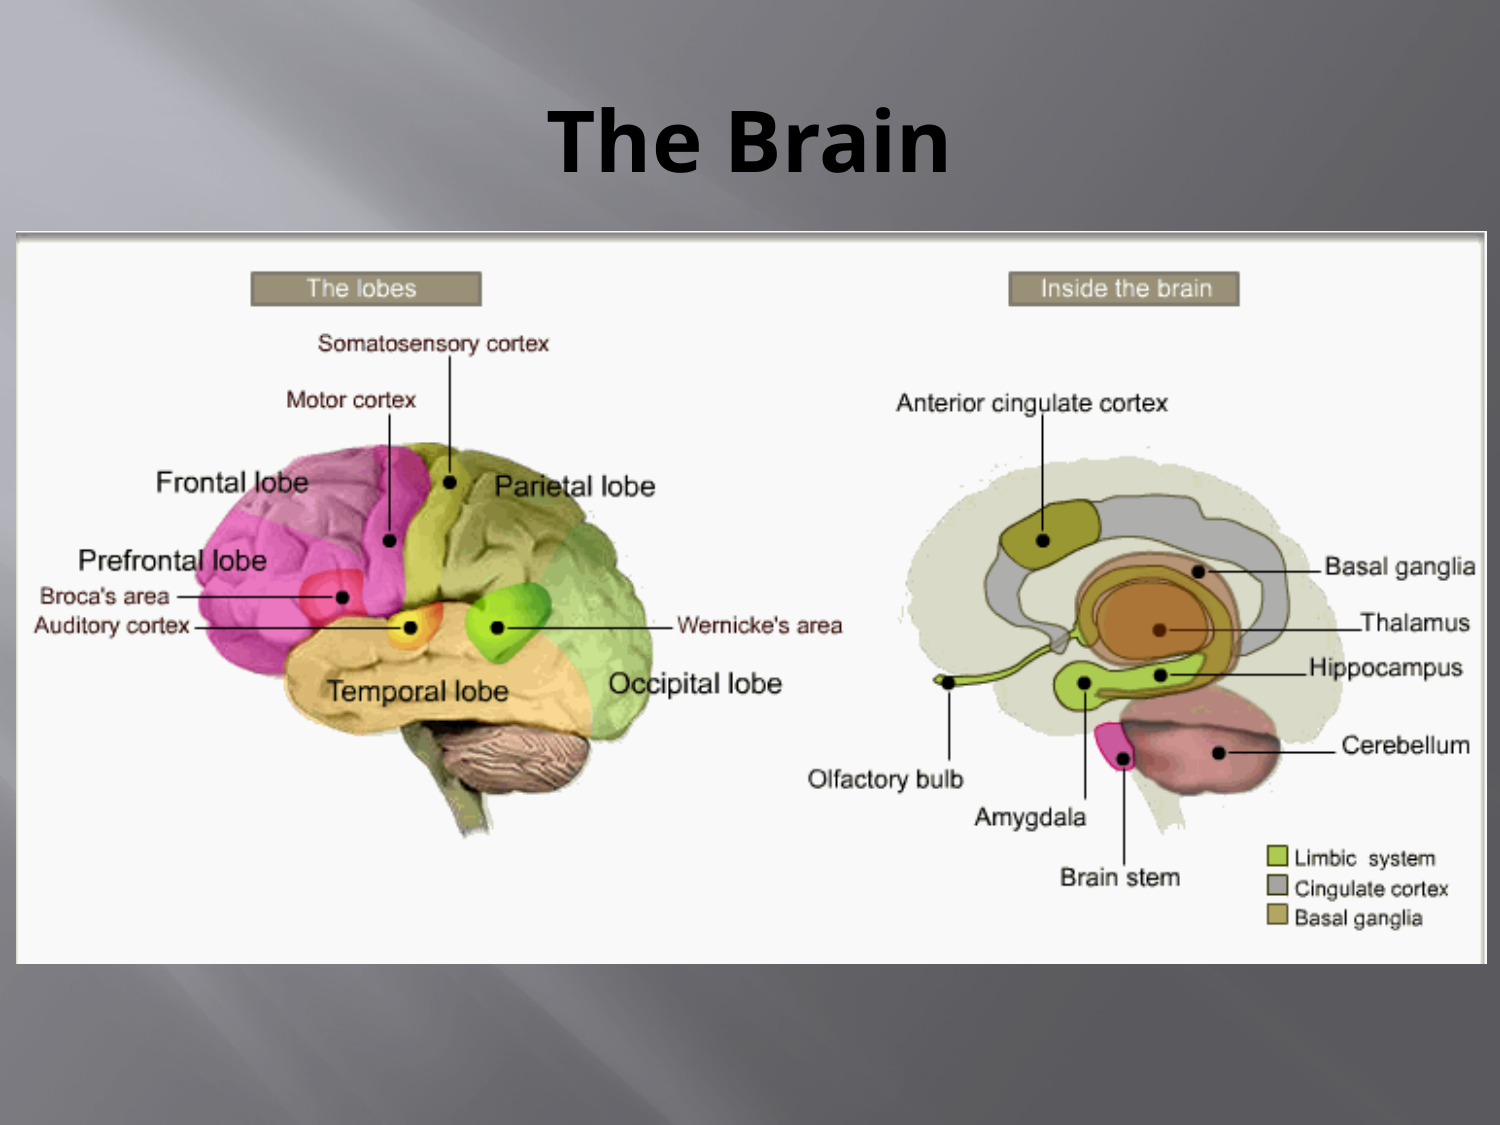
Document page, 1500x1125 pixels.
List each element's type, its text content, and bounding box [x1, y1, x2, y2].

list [16, 231, 1488, 965]
title The Brain [75, 45, 1425, 231]
